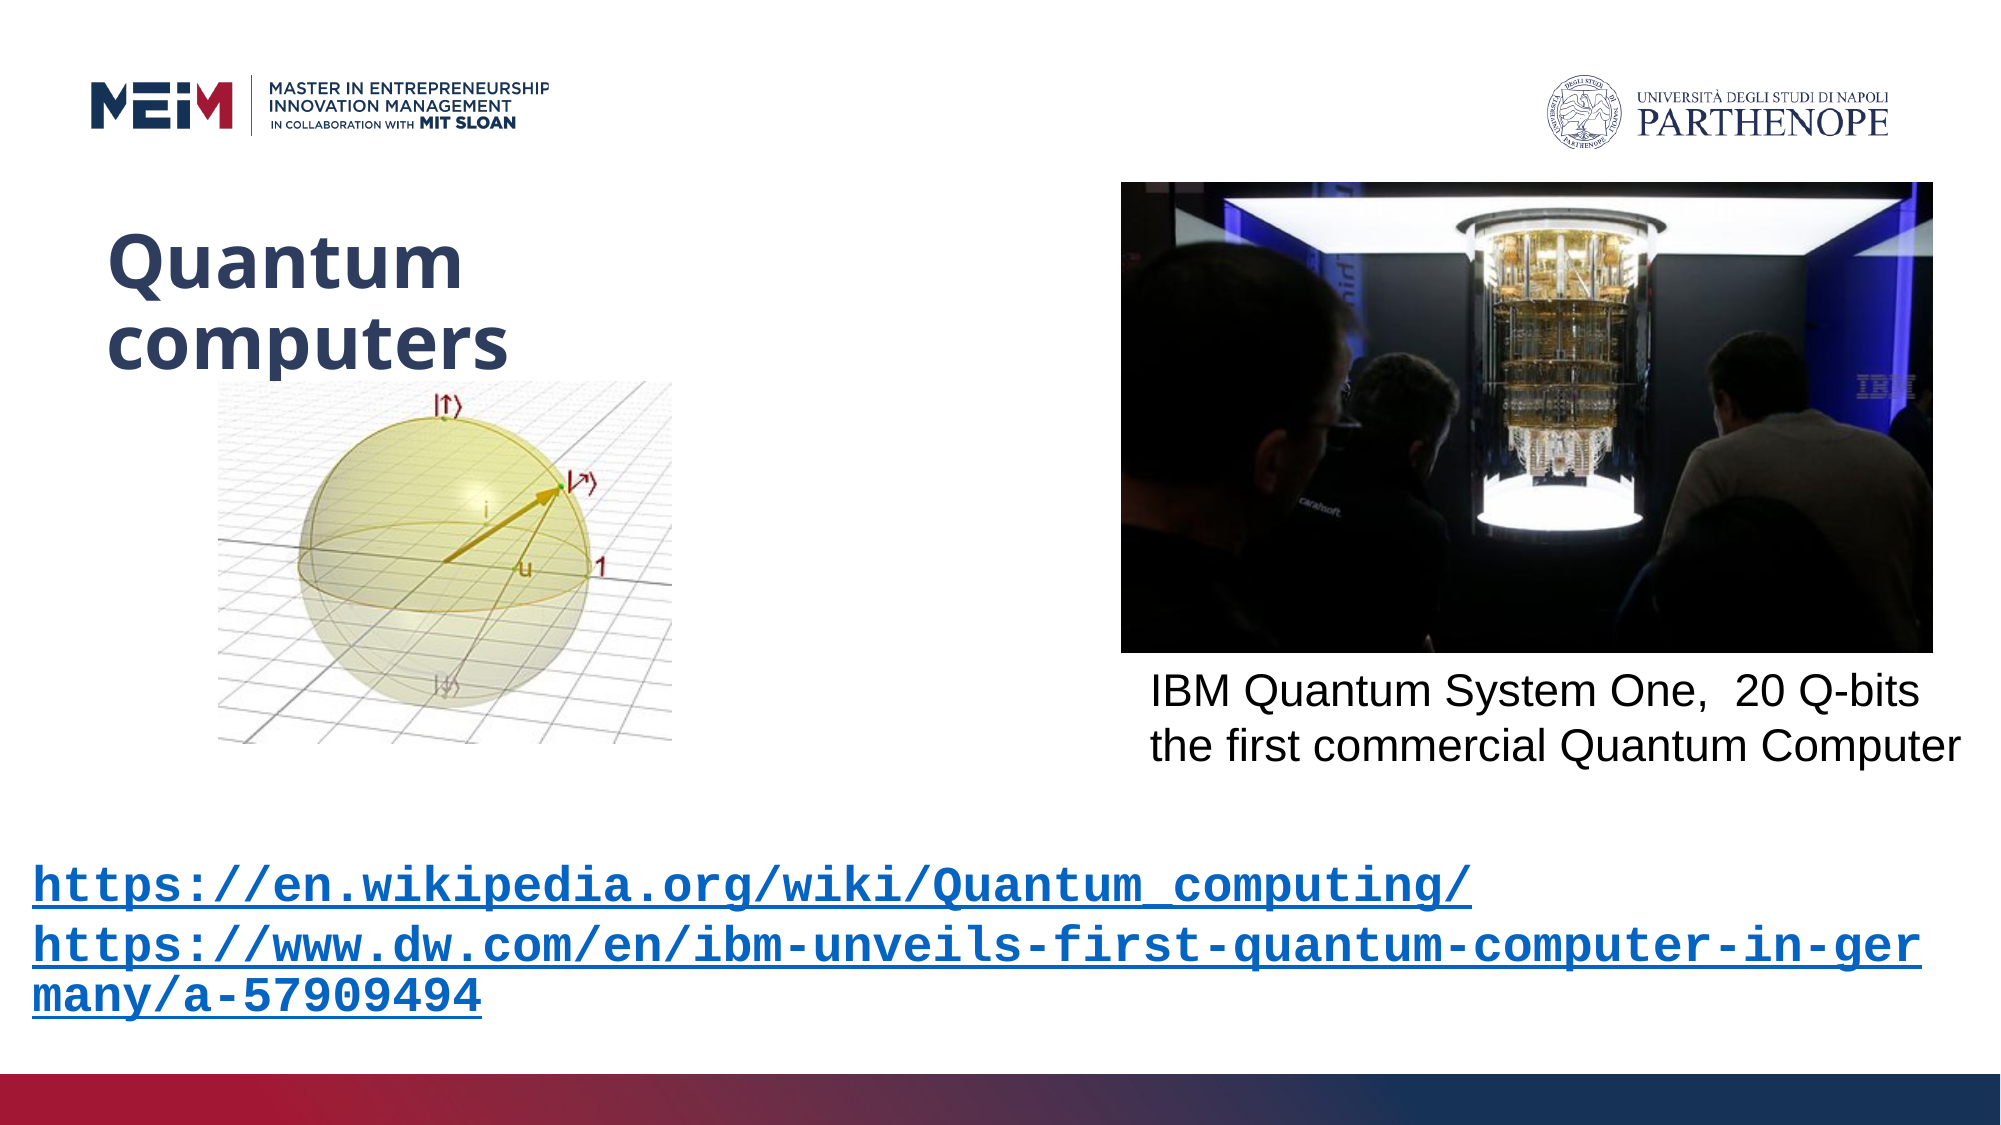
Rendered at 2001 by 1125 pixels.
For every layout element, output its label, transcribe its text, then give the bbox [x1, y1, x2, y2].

picture [0, 1074, 2001, 1125]
text_box IBM Quantum System One, 20 Q-bits the first commercial Quantum Computer [1134, 652, 1983, 778]
picture [1121, 182, 1933, 653]
title Quantum computers [91, 216, 870, 293]
picture [218, 381, 672, 744]
text_box https://en.wikipedia.org/wiki/Quantum_computing/ https://www.dw.com/en/ibm-unveils-first-quantum-computer-in-germany/a-57909494 [17, 843, 1951, 1039]
